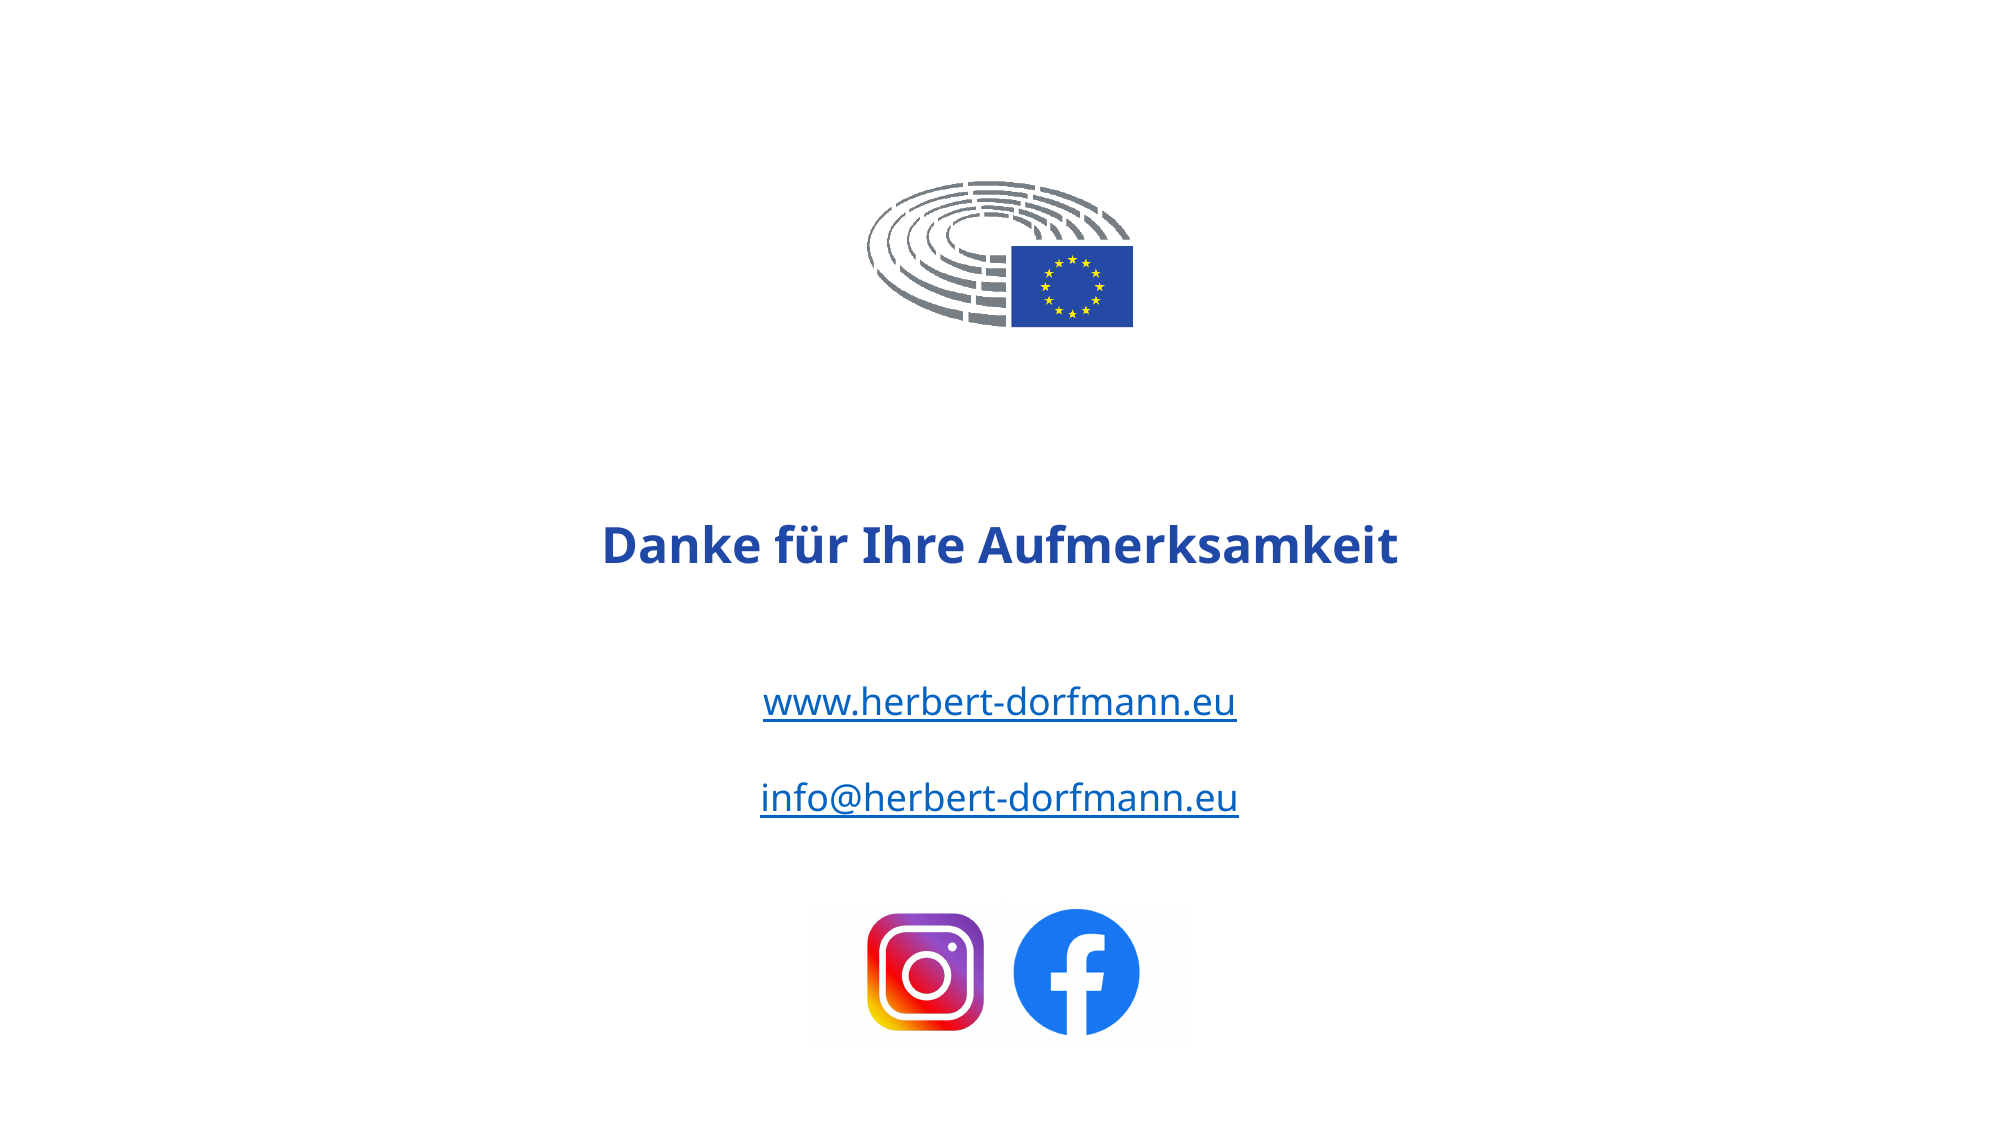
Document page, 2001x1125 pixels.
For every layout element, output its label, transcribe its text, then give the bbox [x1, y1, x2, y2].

picture [867, 162, 1133, 346]
picture [812, 901, 1188, 1050]
text_box Danke für Ihre Aufmerksamkeit www.herbert-dorfmann.eu info@herbert-dorfmann.eu [220, 505, 1779, 968]
